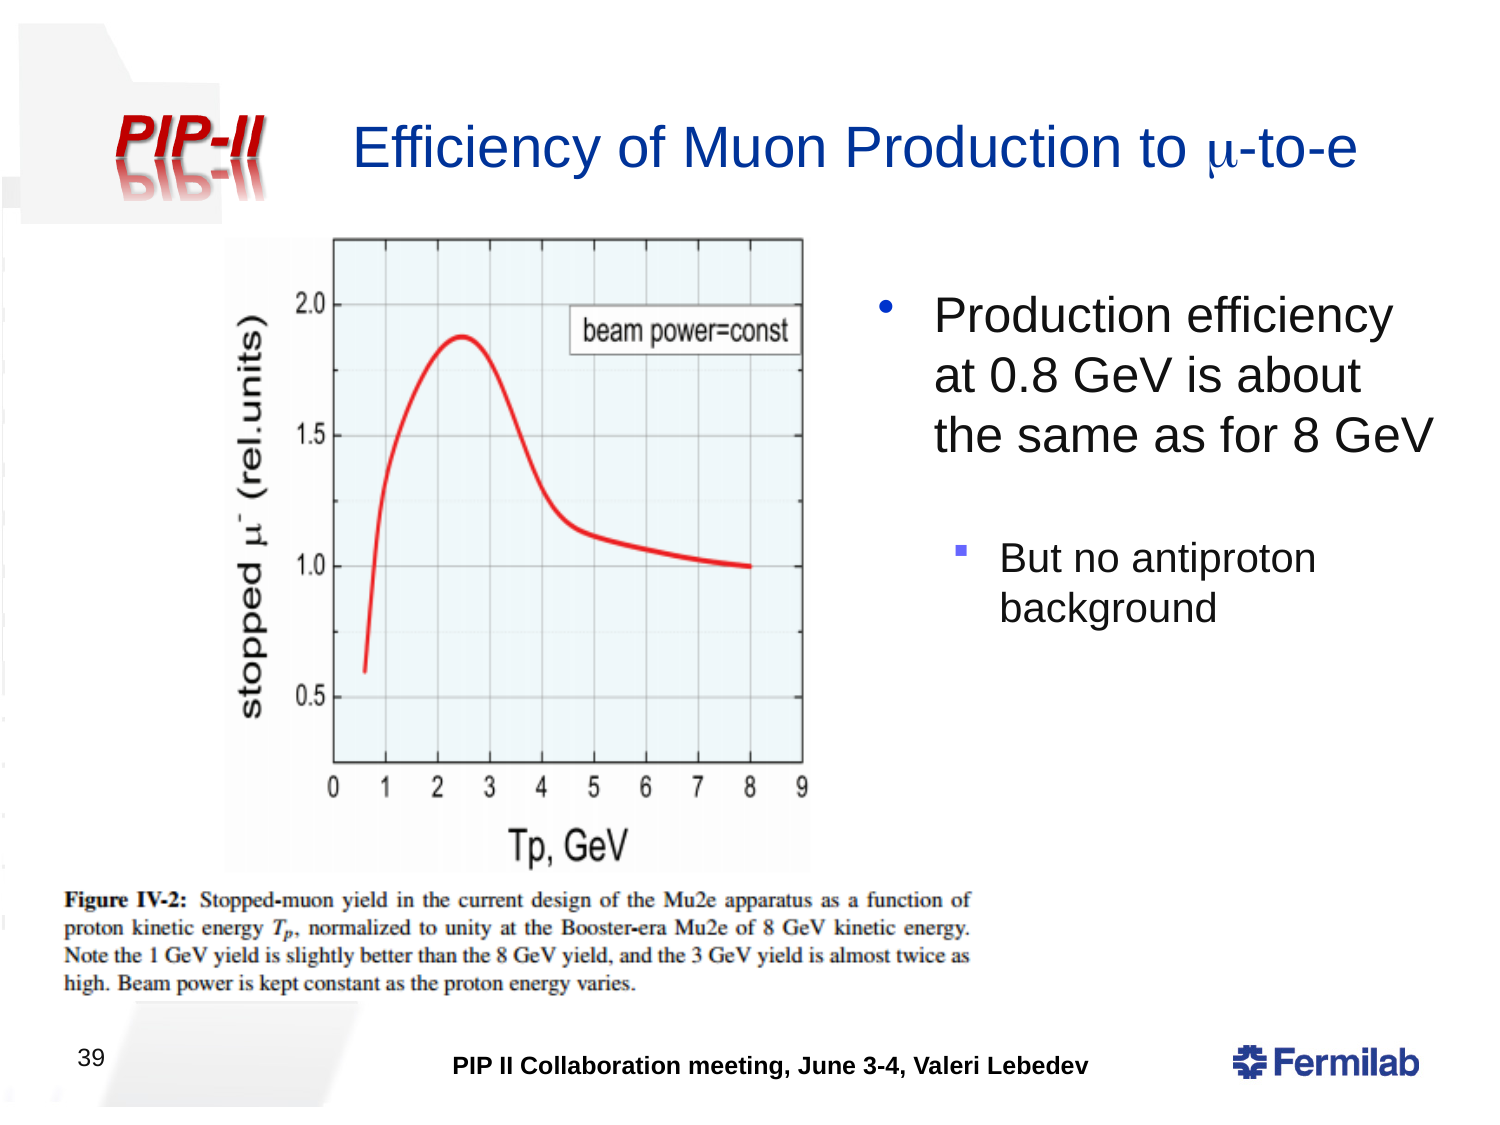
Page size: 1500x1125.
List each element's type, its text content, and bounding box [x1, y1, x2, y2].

list Production efficiency at 0.8 GeV is about the same as for 8 GeV But no antiproton background [992, 275, 1450, 688]
slide_number 39 [62, 1034, 375, 1110]
footer PIP II Collaboration meeting, June 3-4, Valeri Lebedev [437, 1050, 1113, 1088]
picture [0, 0, 1475, 1107]
title Efficiency of Muon Production to m-to-e [337, 62, 1388, 225]
